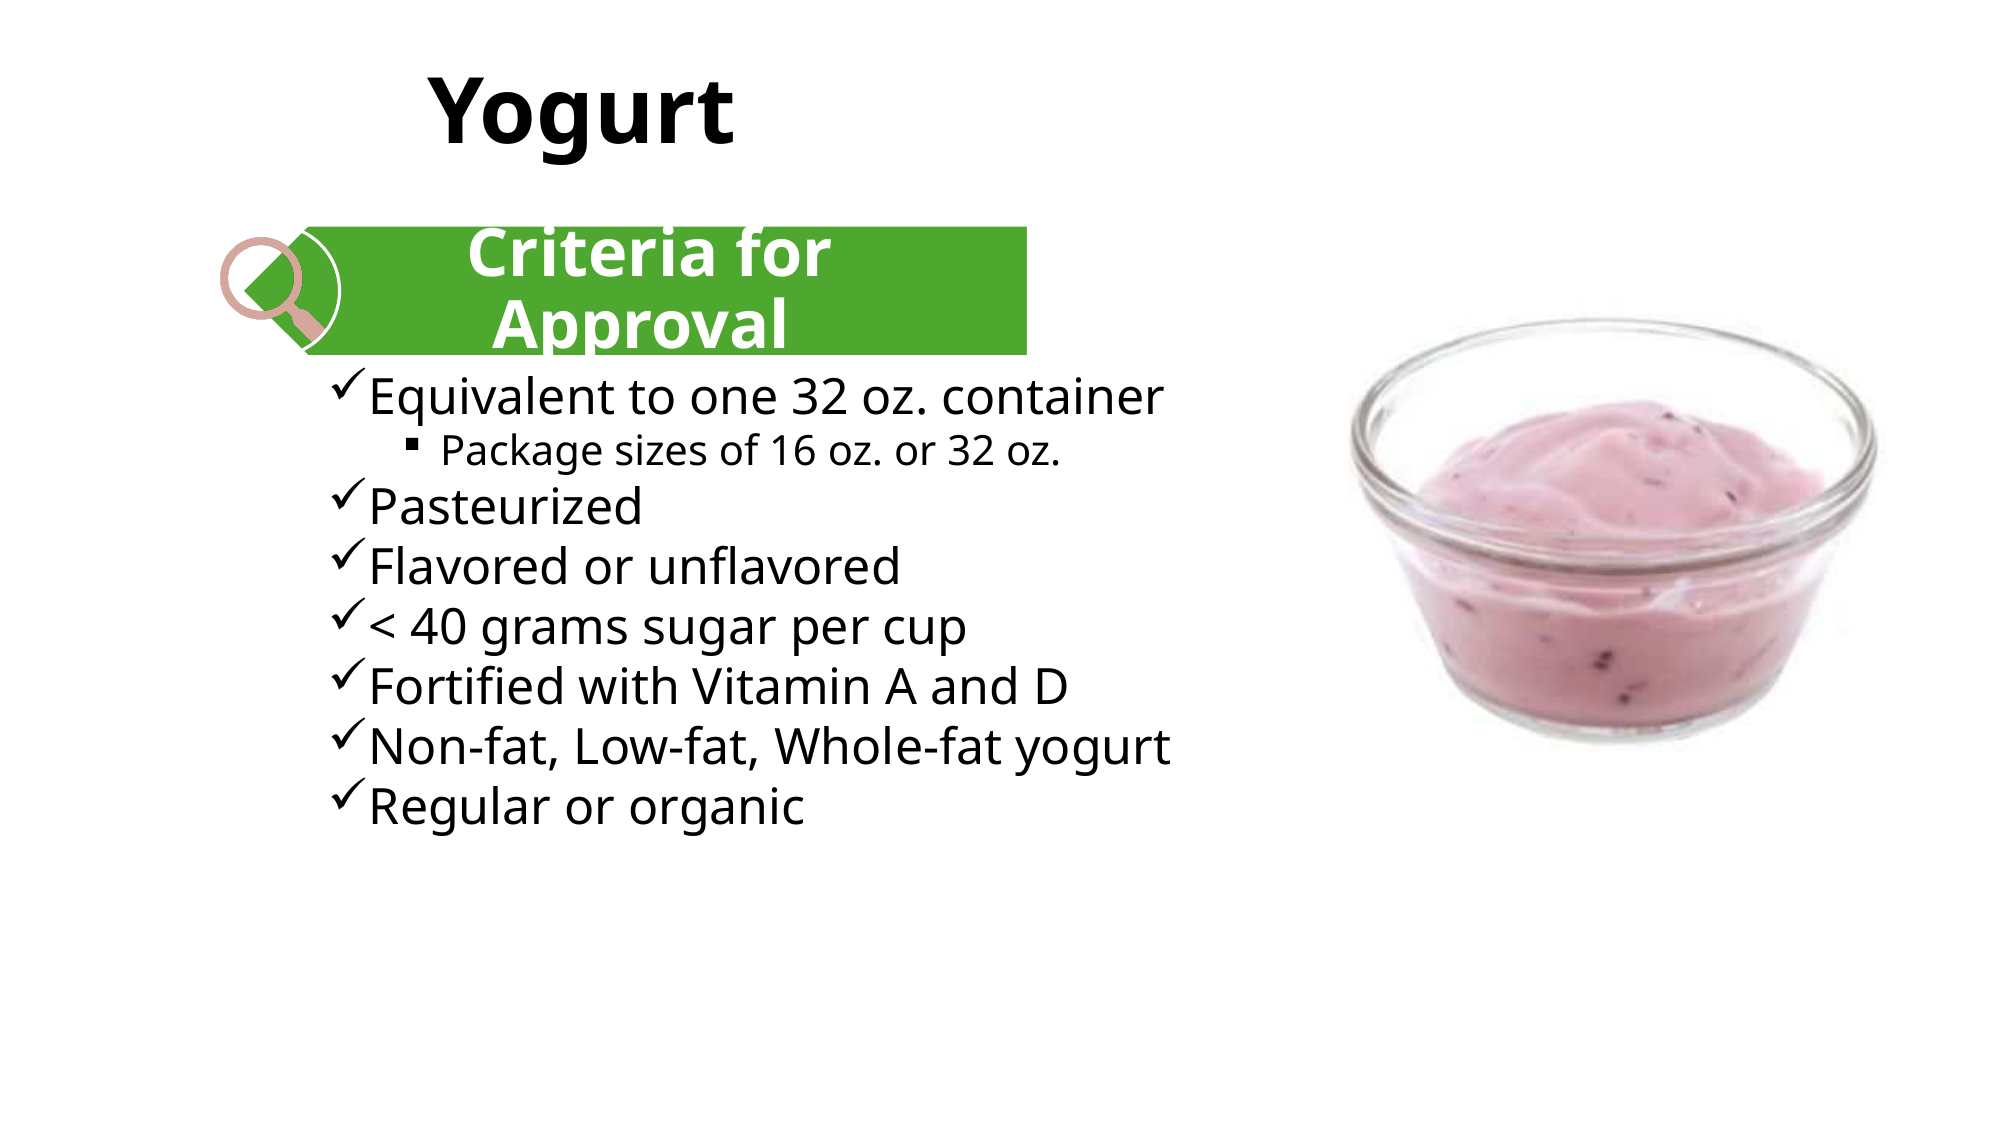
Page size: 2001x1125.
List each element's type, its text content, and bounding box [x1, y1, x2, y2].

text_box Yogurt [412, 44, 1418, 170]
text_box Equivalent to one 32 oz. container Package sizes of 16 oz. or 32 oz. Pasteurized Flavored or unflavored < 40 grams sugar per cup Fortified with Vitamin A and D Non-fat, Low-fat, Whole-fat yogurt Regular or organic [312, 356, 1484, 957]
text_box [74, 224, 1163, 358]
picture [1299, 230, 1926, 832]
